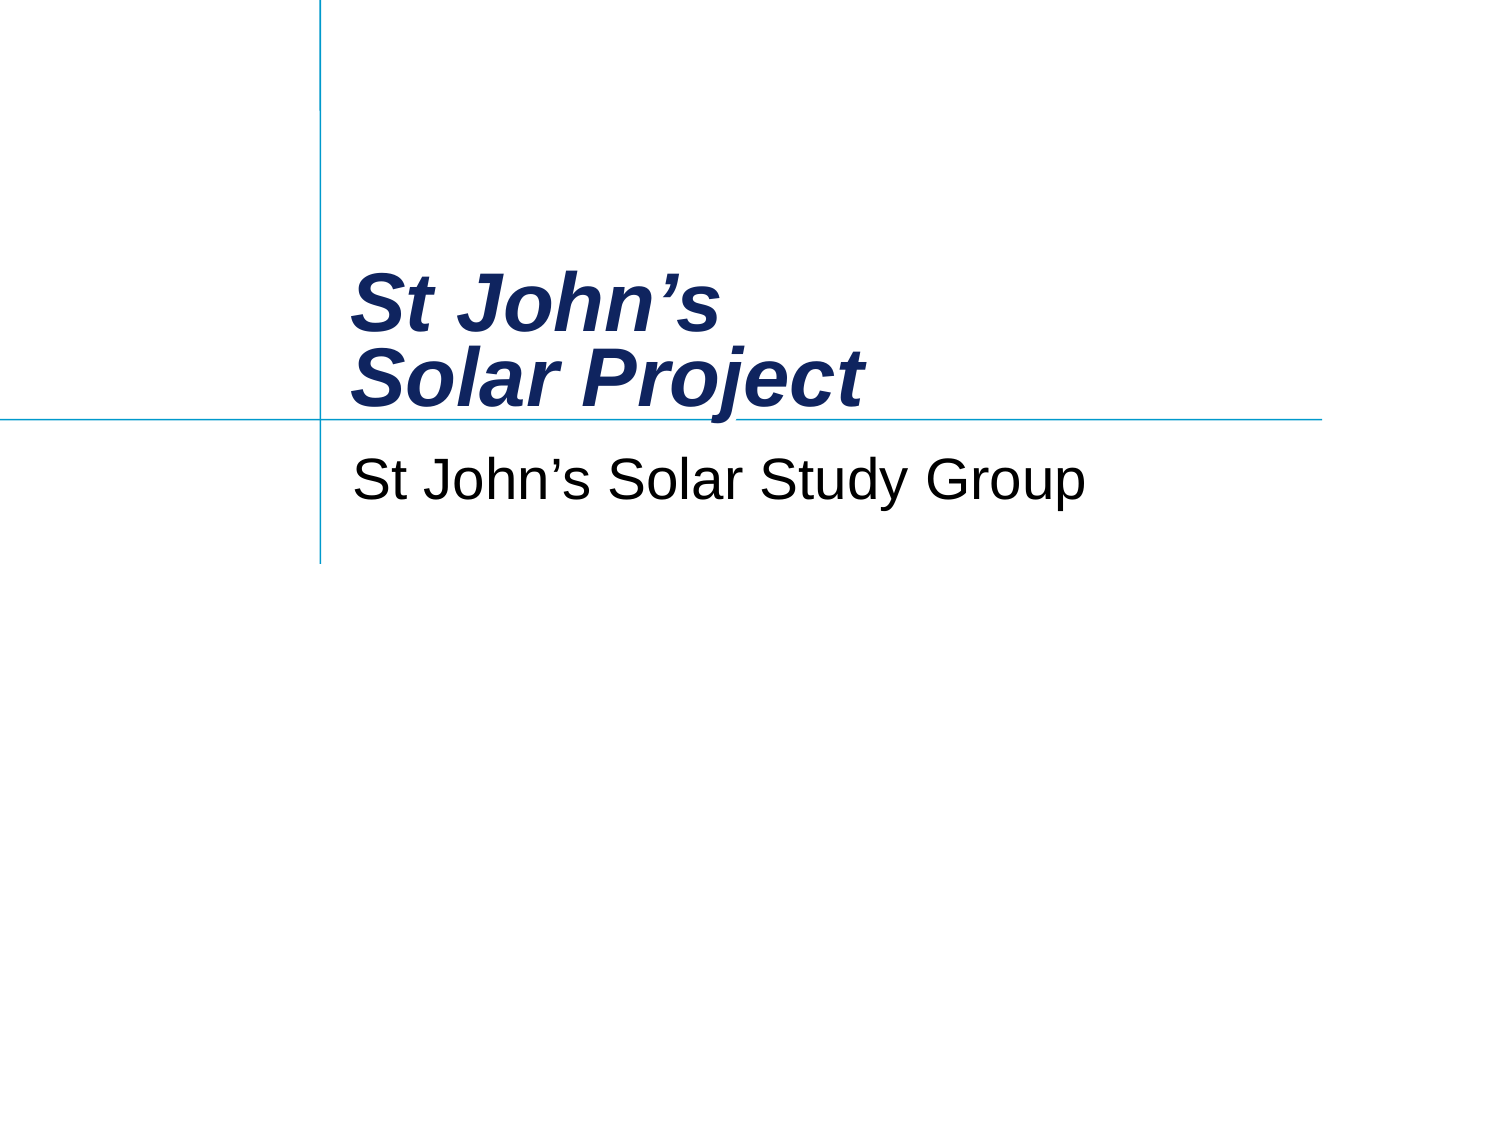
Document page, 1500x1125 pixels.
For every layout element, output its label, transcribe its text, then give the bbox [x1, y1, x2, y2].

subtitle St John’s Solar Study Group [337, 441, 1253, 713]
title St John’s Solar Project [335, 237, 1236, 430]
